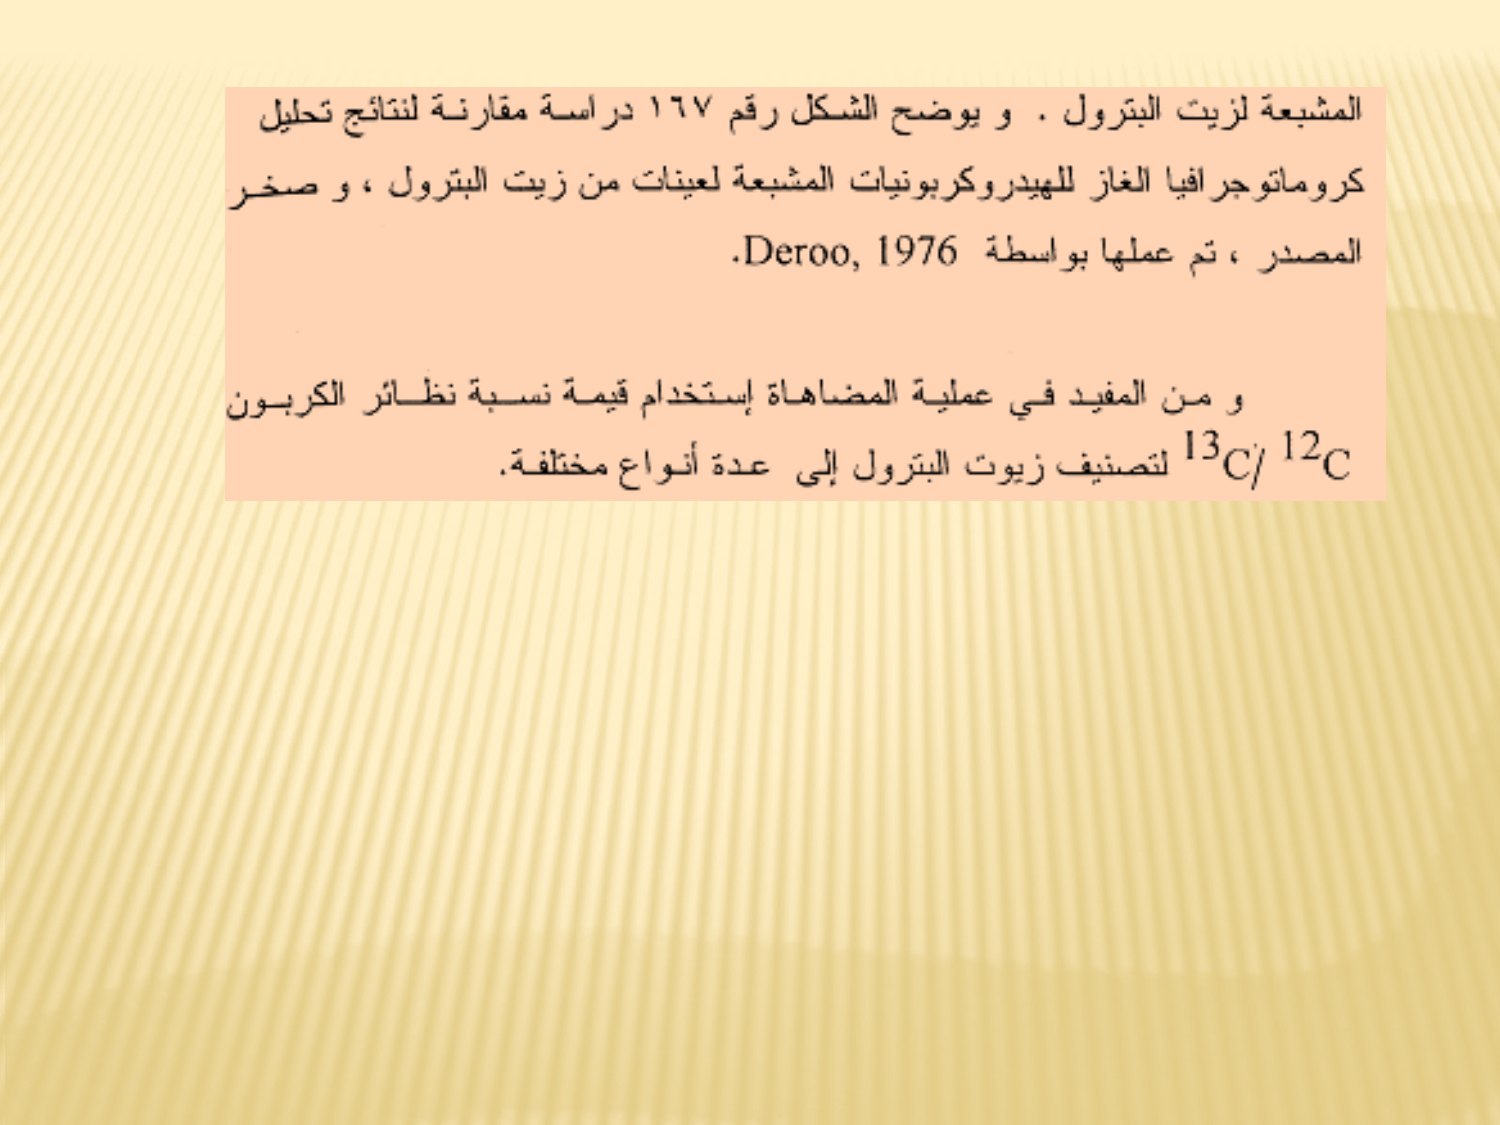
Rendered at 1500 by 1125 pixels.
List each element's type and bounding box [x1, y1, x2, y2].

picture [224, 87, 1386, 501]
